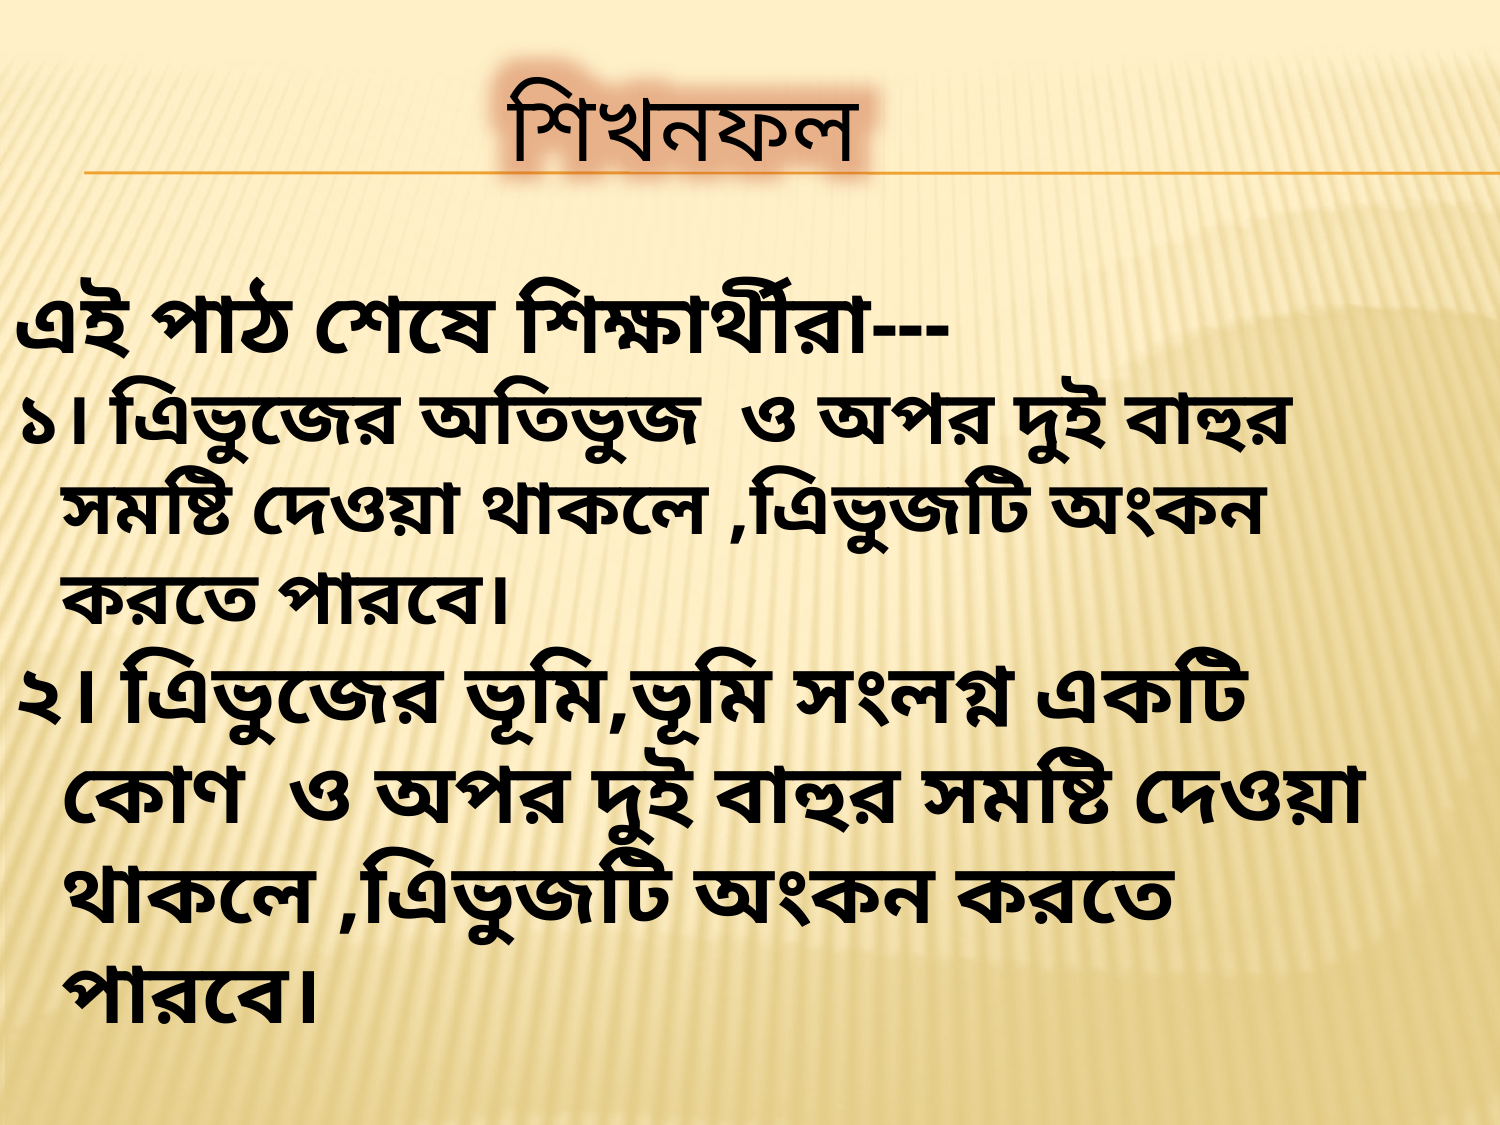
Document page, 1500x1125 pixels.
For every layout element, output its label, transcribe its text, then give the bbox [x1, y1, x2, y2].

text_box এই পাঠ শেষে শিক্ষার্থীরা--- ১। এিভুজের অতিভুজ ও অপর দুই বাহুর সমষ্টি দেওয়া থাকলে ,এিভুজটি অংকন করতে পারবে। ২। এিভুজের ভূমি,ভূমি সংলগ্ন একটি কোণ ও অপর দুই বাহুর সমষ্টি দেওয়া থাকলে ,এিভুজটি অংকন করতে পারবে। [0, 262, 1463, 1125]
